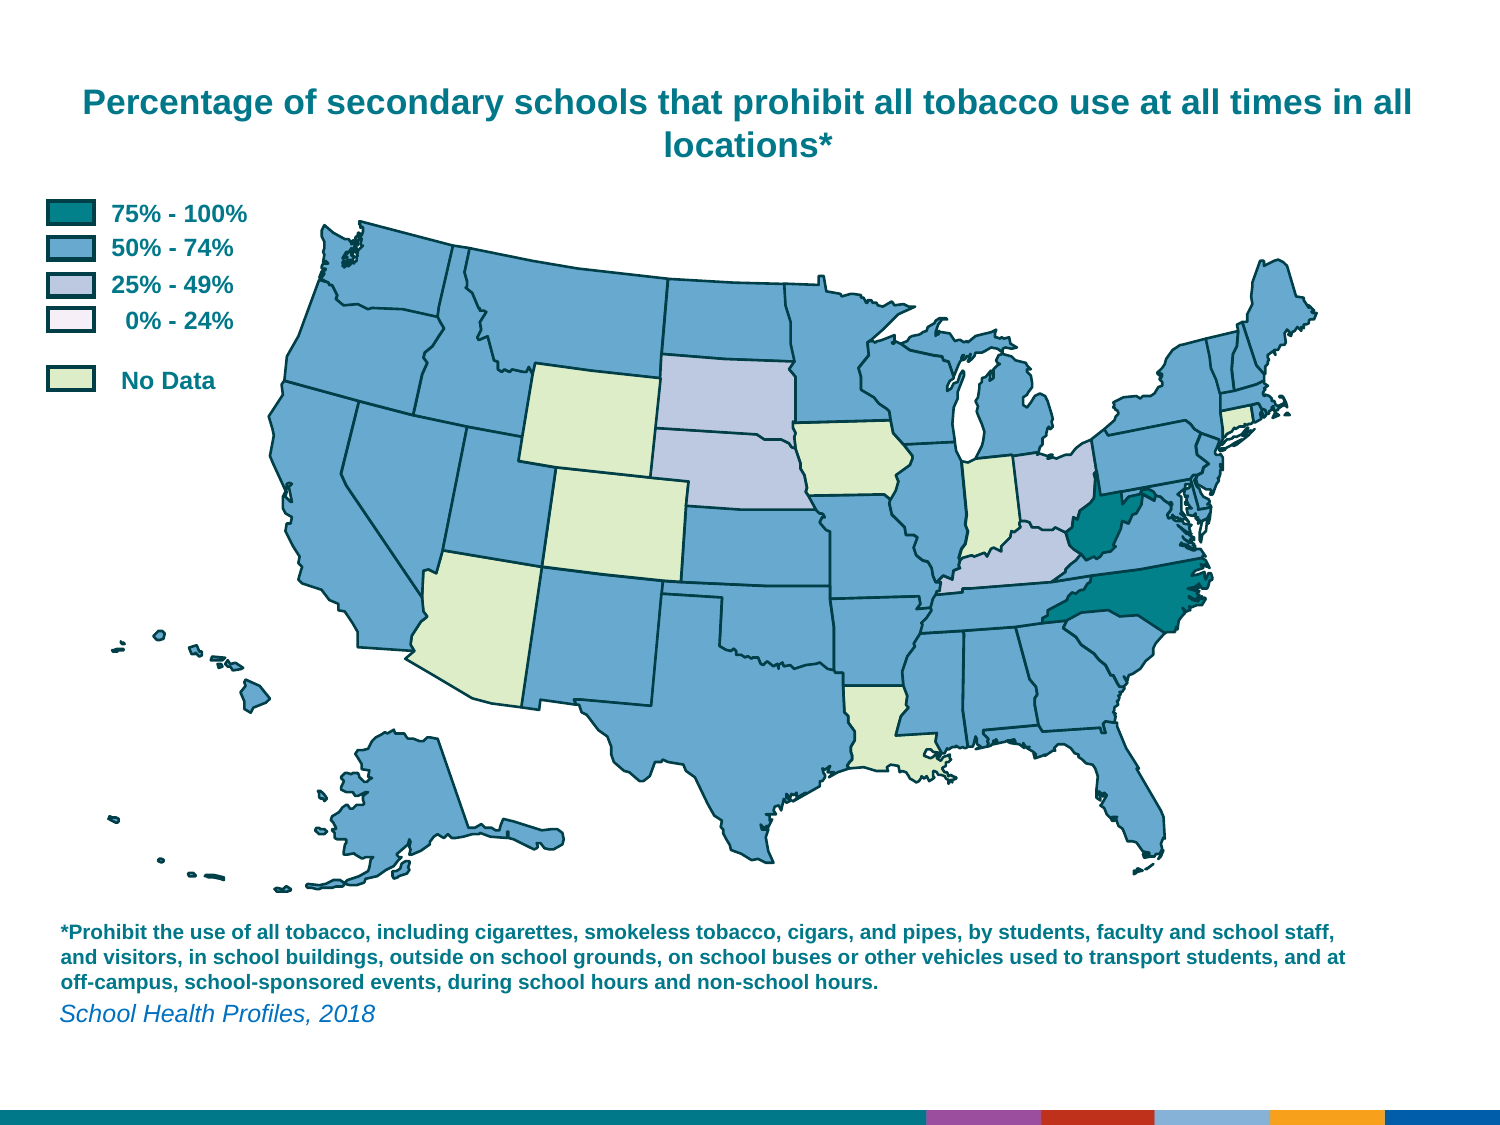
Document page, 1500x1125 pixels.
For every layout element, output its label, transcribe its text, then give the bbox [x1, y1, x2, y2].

text_box [920, 576, 1092, 634]
text_box [681, 506, 829, 586]
text_box [1015, 621, 1125, 733]
text_box [1091, 420, 1209, 495]
text_box 50% - 74% [96, 238, 249, 269]
text_box [1272, 412, 1280, 418]
text_box [573, 593, 855, 863]
title Percentage of secondary schools that prohibit all tobacco use at all times in all locations* [41, 6, 1455, 238]
text_box [651, 429, 816, 510]
text_box [975, 353, 1053, 458]
text_box [1063, 610, 1165, 687]
text_box [1133, 868, 1143, 875]
text_box [542, 468, 688, 582]
text_box [661, 278, 795, 361]
text_box [895, 631, 968, 754]
text_box [48, 238, 95, 260]
text_box [963, 628, 1038, 750]
text_box [785, 276, 916, 423]
text_box [959, 454, 1020, 560]
text_box [1104, 338, 1223, 444]
text_box [1220, 380, 1288, 414]
text_box [1218, 427, 1255, 451]
text_box [442, 426, 556, 567]
picture [0, 1110, 1500, 1125]
text_box [984, 722, 1165, 858]
text_box [1220, 406, 1253, 438]
text_box [830, 596, 931, 685]
text_box [48, 308, 94, 332]
text_box [1191, 476, 1212, 509]
text_box [1196, 433, 1223, 495]
text_box [405, 551, 542, 708]
text_box [518, 362, 661, 478]
text_box [935, 521, 1080, 594]
text_box [284, 279, 444, 416]
text_box [48, 273, 94, 297]
text_box *Prohibit the use of all tobacco, including cigarettes, smokeless tobacco, cigars, and pipes, by students, faculty and school staff, and visitors, in school buildings, outside on school grounds, on school buses or other vehicles used to transport students, and at off-campus, school-sponsored events, during school hours and non-school hours. [45, 911, 1367, 1001]
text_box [108, 729, 565, 892]
text_box [1232, 322, 1265, 390]
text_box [111, 630, 271, 714]
text_box [414, 245, 532, 436]
text_box [48, 366, 95, 390]
text_box [889, 442, 967, 582]
text_box [1051, 494, 1206, 582]
text_box [1122, 479, 1212, 524]
text_box [656, 353, 796, 449]
text_box School Health Profiles, 2018 [44, 990, 537, 1036]
text_box [902, 318, 1017, 376]
text_box [844, 685, 957, 784]
text_box [1242, 259, 1317, 375]
text_box [319, 238, 452, 316]
text_box [1251, 404, 1267, 423]
text_box [809, 495, 940, 608]
text_box [1043, 558, 1213, 634]
text_box [661, 581, 833, 669]
text_box [464, 248, 668, 378]
text_box [793, 421, 913, 500]
text_box [522, 567, 662, 710]
text_box [1205, 331, 1239, 394]
text_box [268, 380, 428, 652]
text_box [1012, 439, 1096, 533]
text_box 0% - 24% [110, 306, 249, 342]
text_box No Data [106, 357, 231, 402]
text_box 25% - 49% [96, 269, 249, 306]
text_box [1199, 518, 1208, 543]
text_box [1065, 471, 1156, 559]
text_box [858, 335, 965, 445]
text_box [341, 402, 467, 598]
